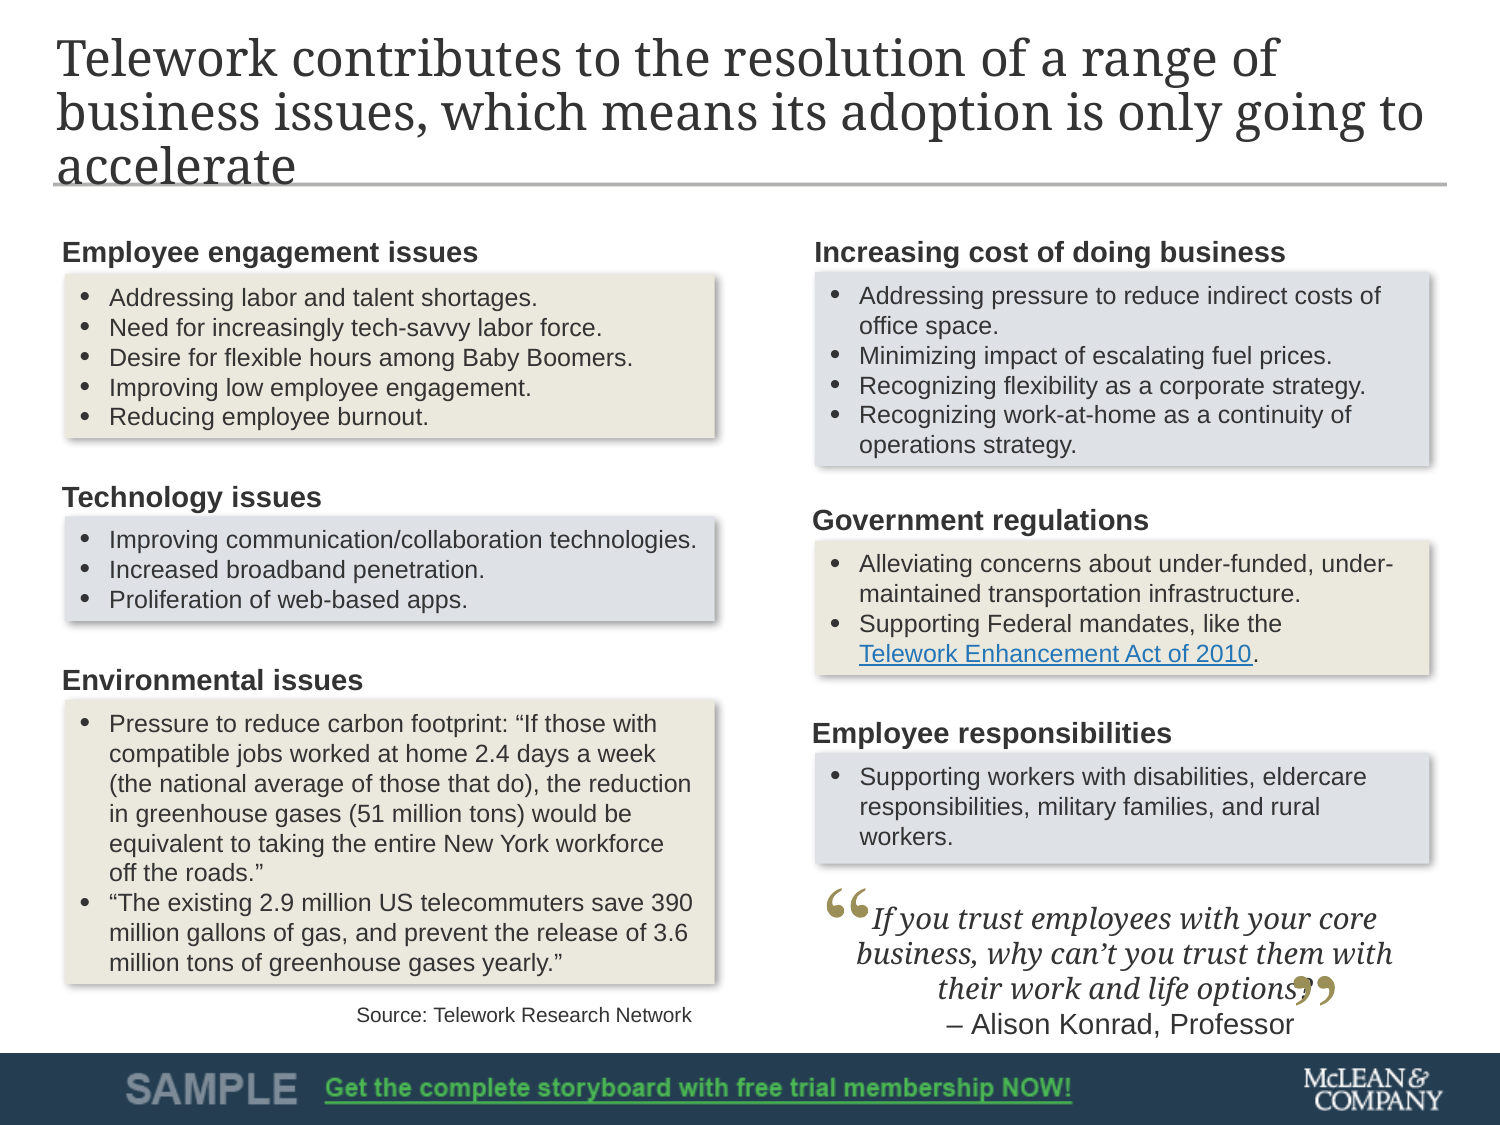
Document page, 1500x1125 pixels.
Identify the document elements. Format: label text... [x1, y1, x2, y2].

picture [826, 887, 869, 918]
text_box Employee engagement issues [47, 225, 597, 276]
text_box Source: Telework Research Network [341, 994, 715, 1035]
text_box Alleviating concerns about under-funded, under-maintained transportation infrastructure. Supporting Federal mandates, like the Telework Enhancement Act of 2010. [814, 540, 1430, 676]
text_box Improving communication/collaboration technologies. Increased broadband penetration. Proliferation of web-based apps. [64, 516, 715, 621]
text_box Supporting workers with disabilities, eldercare responsibilities, military families, and rural workers. [815, 757, 1430, 857]
text_box Technology issues [47, 470, 544, 521]
picture [1293, 975, 1335, 1006]
picture [0, 1052, 1500, 1125]
title Telework contributes to the resolution of a range of business issues, which means its adoption is only going to accelerate [41, 42, 1457, 185]
text_box Employee responsibilities [797, 706, 1457, 757]
text_box Addressing pressure to reduce indirect costs of office space. Minimizing impact of escalating fuel prices. Recognizing flexibility as a corporate strategy. Recognizing work-at-home as a continuity of operations strategy. [814, 271, 1430, 467]
text_box Addressing labor and talent shortages. Need for increasingly tech-savvy labor force. Desire for flexible hours among Baby Boomers. Improving low employee engagement. Reducing employee burnout. [64, 273, 715, 439]
text_box If you trust employees with your core business, why can’t you trust them with their work and life options? – Alison Konrad, Professor [808, 857, 1442, 1051]
text_box Environmental issues [47, 653, 544, 704]
text_box Government regulations [797, 494, 1439, 544]
text_box Pressure to reduce carbon footprint: “If those with compatible jobs worked at home 2.4 days a week (the national average of those that do), the reduction in greenhouse gases (51 million tons) would be equivalent to taking the entire New York workforce off the roads.” “The existing 2.9 million US telecommuters save 390 million gallons of gas, and prevent the release of 3.6 million tons of greenhouse gases yearly.” [64, 699, 715, 985]
text_box Increasing cost of doing business [799, 225, 1465, 276]
